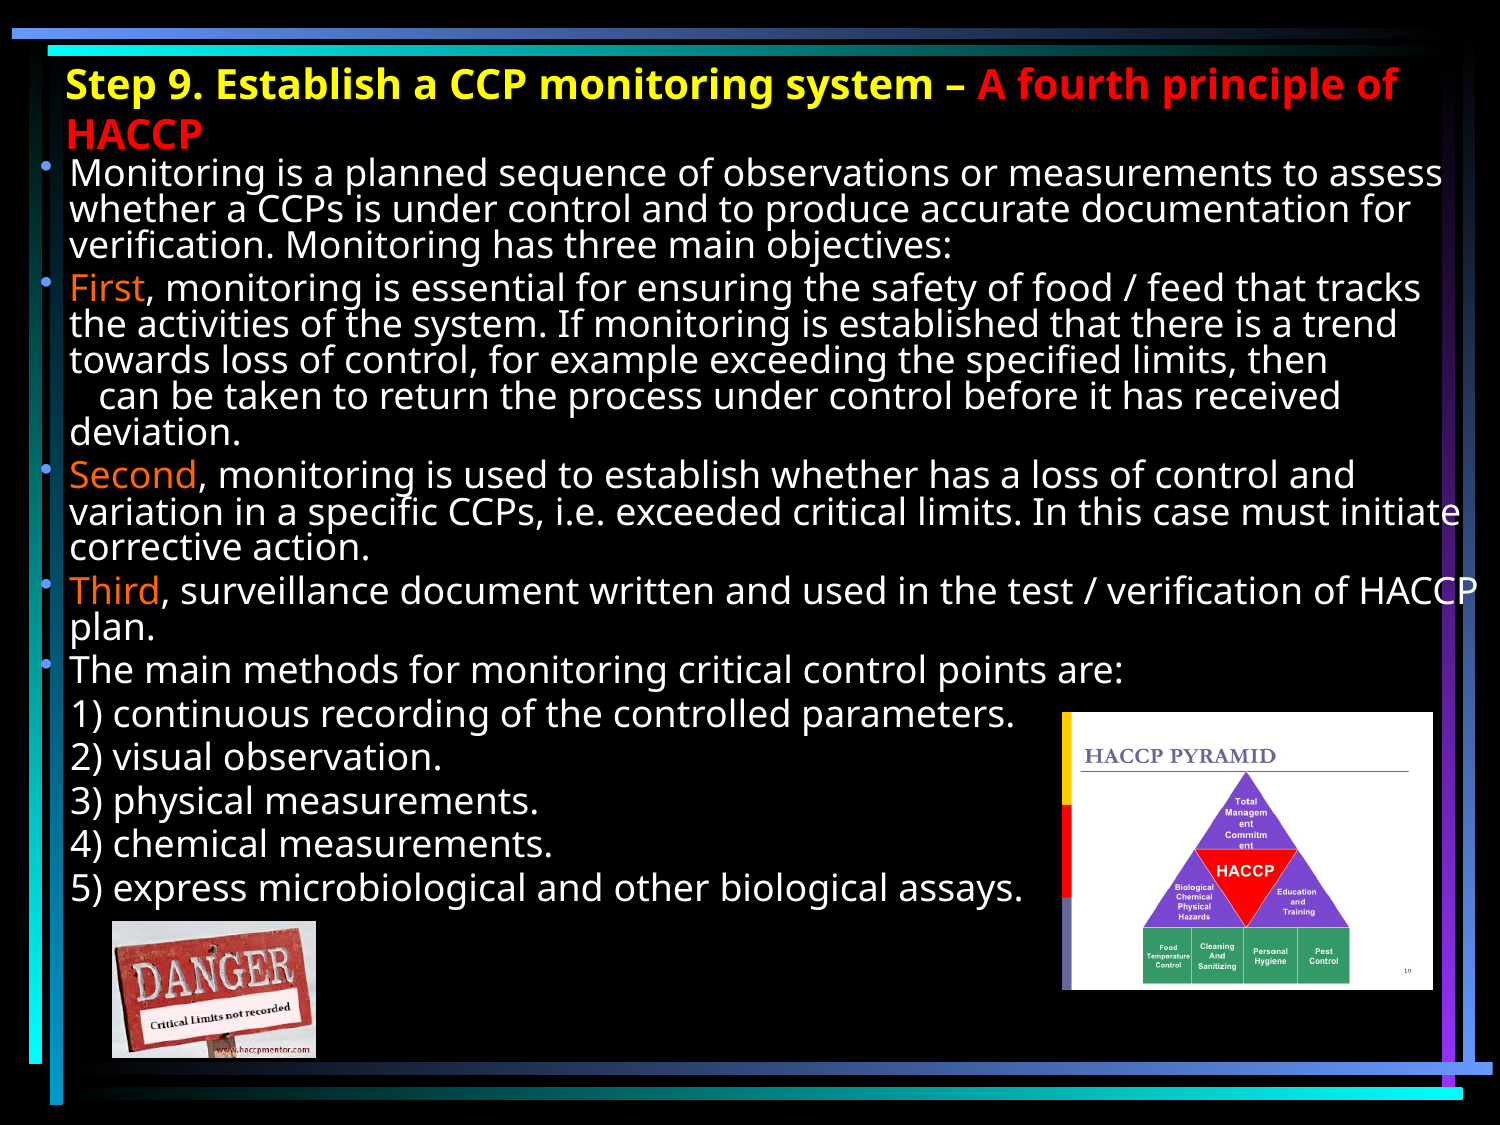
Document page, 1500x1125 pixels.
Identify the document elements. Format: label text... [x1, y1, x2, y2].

picture [112, 921, 316, 1058]
title Step 9. Establish a CCP monitoring system – A fourth principle of HACCP [49, 49, 1438, 149]
list Monitoring is a planned sequence of observations or measurements to assess whether a CCPs is under control and to produce accurate documentation for verification. Monitoring has three main objectives: First, monitoring is essential for ensuring the safety of food / feed that tracks the activities of the system. If monitoring is established that there is a trend towards loss of control, for example exceeding the specified limits, then can be taken to return the process under control before it has received deviation. Second, monitoring is used to establish whether has a loss of control and variation in a specific CCPs, i.e. exceeded critical limits. In this case must initiate corrective action. Third, surveillance document written and used in the test / verification of HACCP plan. The main methods for monitoring critical control points are: 1) continuous recording of the controlled parameters. 2) visual observation. 3) physical measurements. 4) chemical measurements. 5) express microbiological and other biological assays. [24, 149, 1500, 1013]
picture [1062, 712, 1433, 990]
